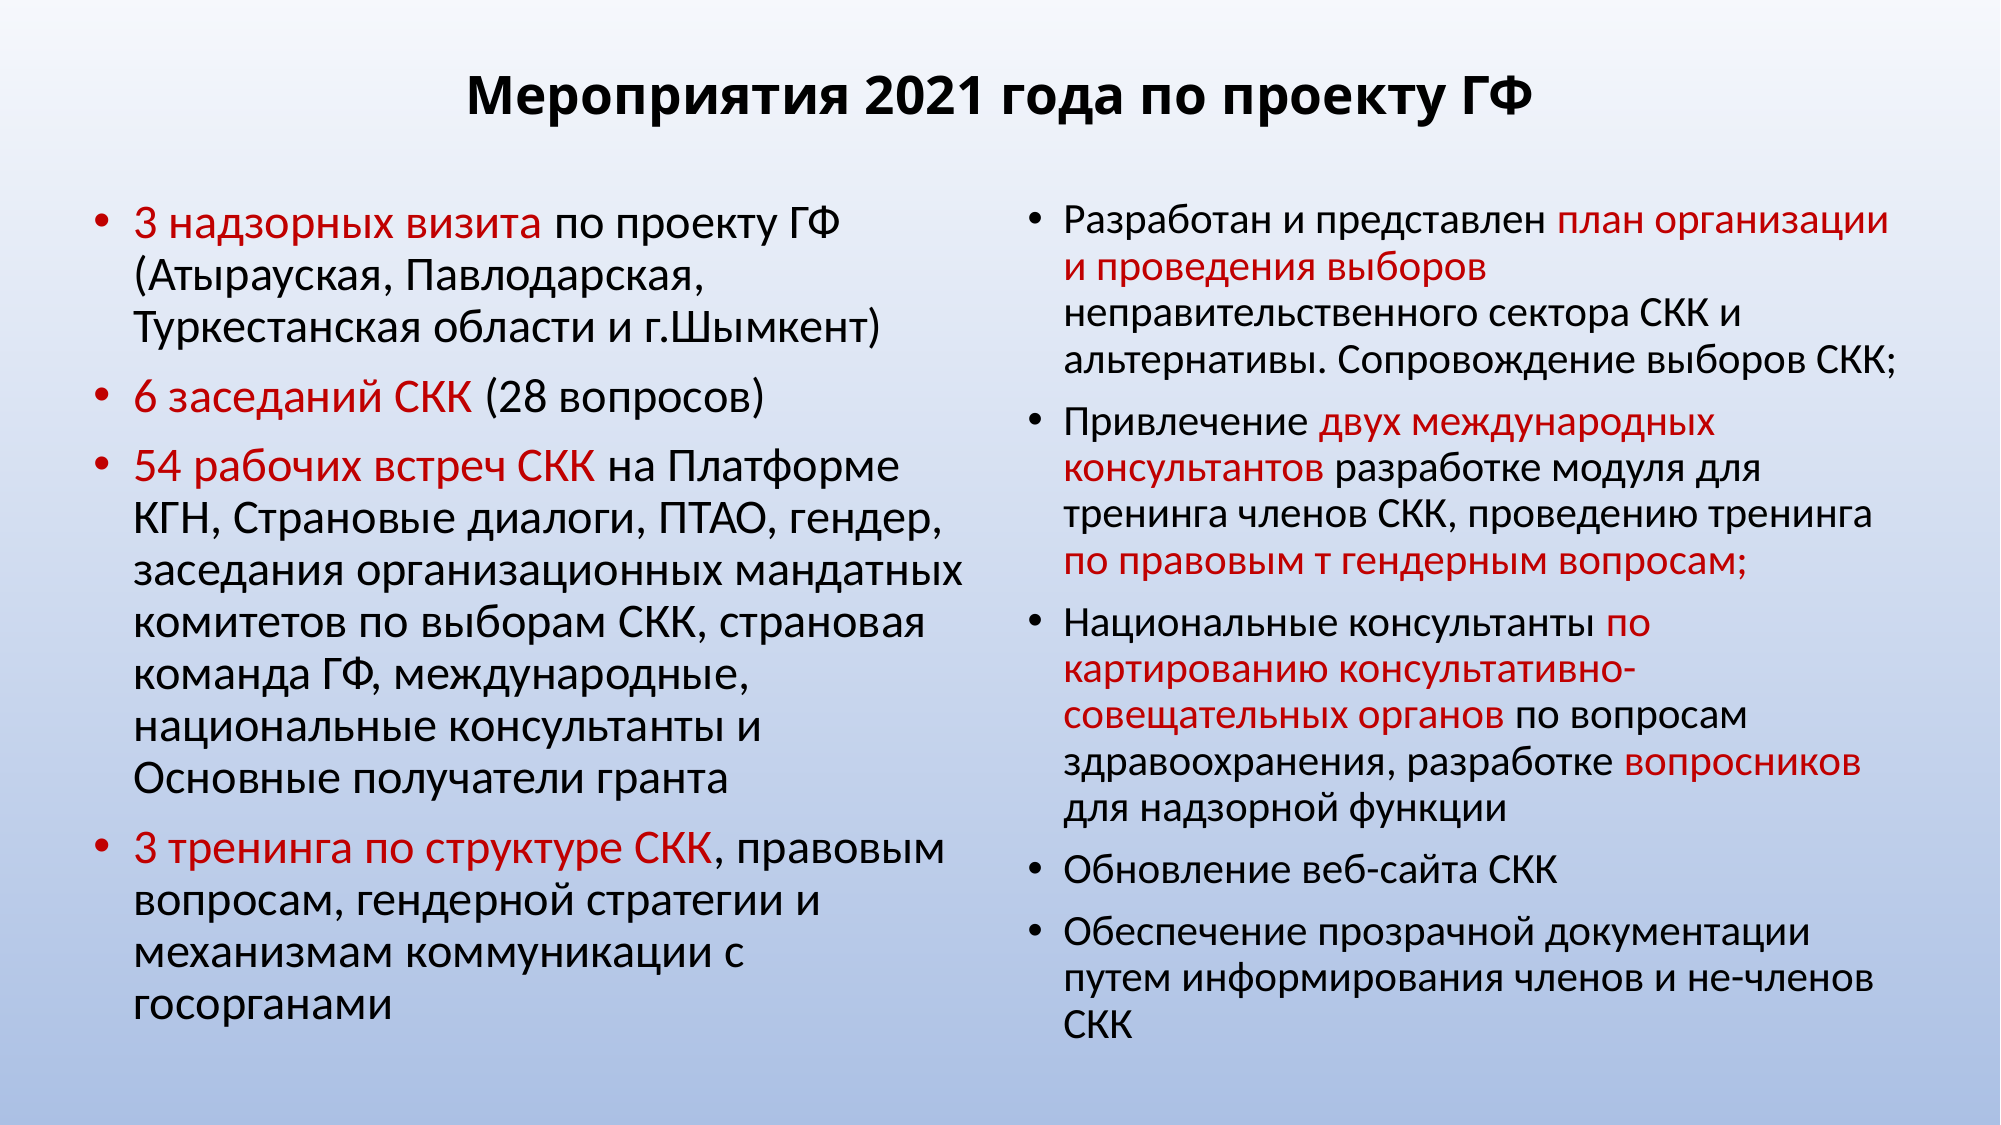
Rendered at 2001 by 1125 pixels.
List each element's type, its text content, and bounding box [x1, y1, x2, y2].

list Разработан и представлен план организации и проведения выборов неправительственного сектора СКК и альтернативы. Сопровождение выборов СКК; Привлечение двух международных консультантов разработке модуля для тренинга членов СКК, проведению тренинга по правовым т гендерным вопросам; Национальные консультанты по картированию консультативно-совещательных органов по вопросам здравоохранения, разработке вопросников для надзорной функции Обновление веб-сайта СКК Обеспечение прозрачной документации путем информирования членов и не-членов СКК [1012, 189, 1922, 1085]
title Мероприятия 2021 года по проекту ГФ [137, 59, 1863, 135]
list 3 надзорных визита по проекту ГФ (Атырауская, Павлодарская, Туркестанская области и г.Шымкент) 6 заседаний СКК (28 вопросов) 54 рабочих встреч СКК на Платформе КГН, Страновые диалоги, ПТАО, гендер, заседания организационных мандатных комитетов по выборам СКК, страновая команда ГФ, международные, национальные консультанты и Основные получатели гранта 3 тренинга по структуре СКК, правовым вопросам, гендерной стратегии и механизмам коммуникации с госорганами [78, 189, 988, 1066]
